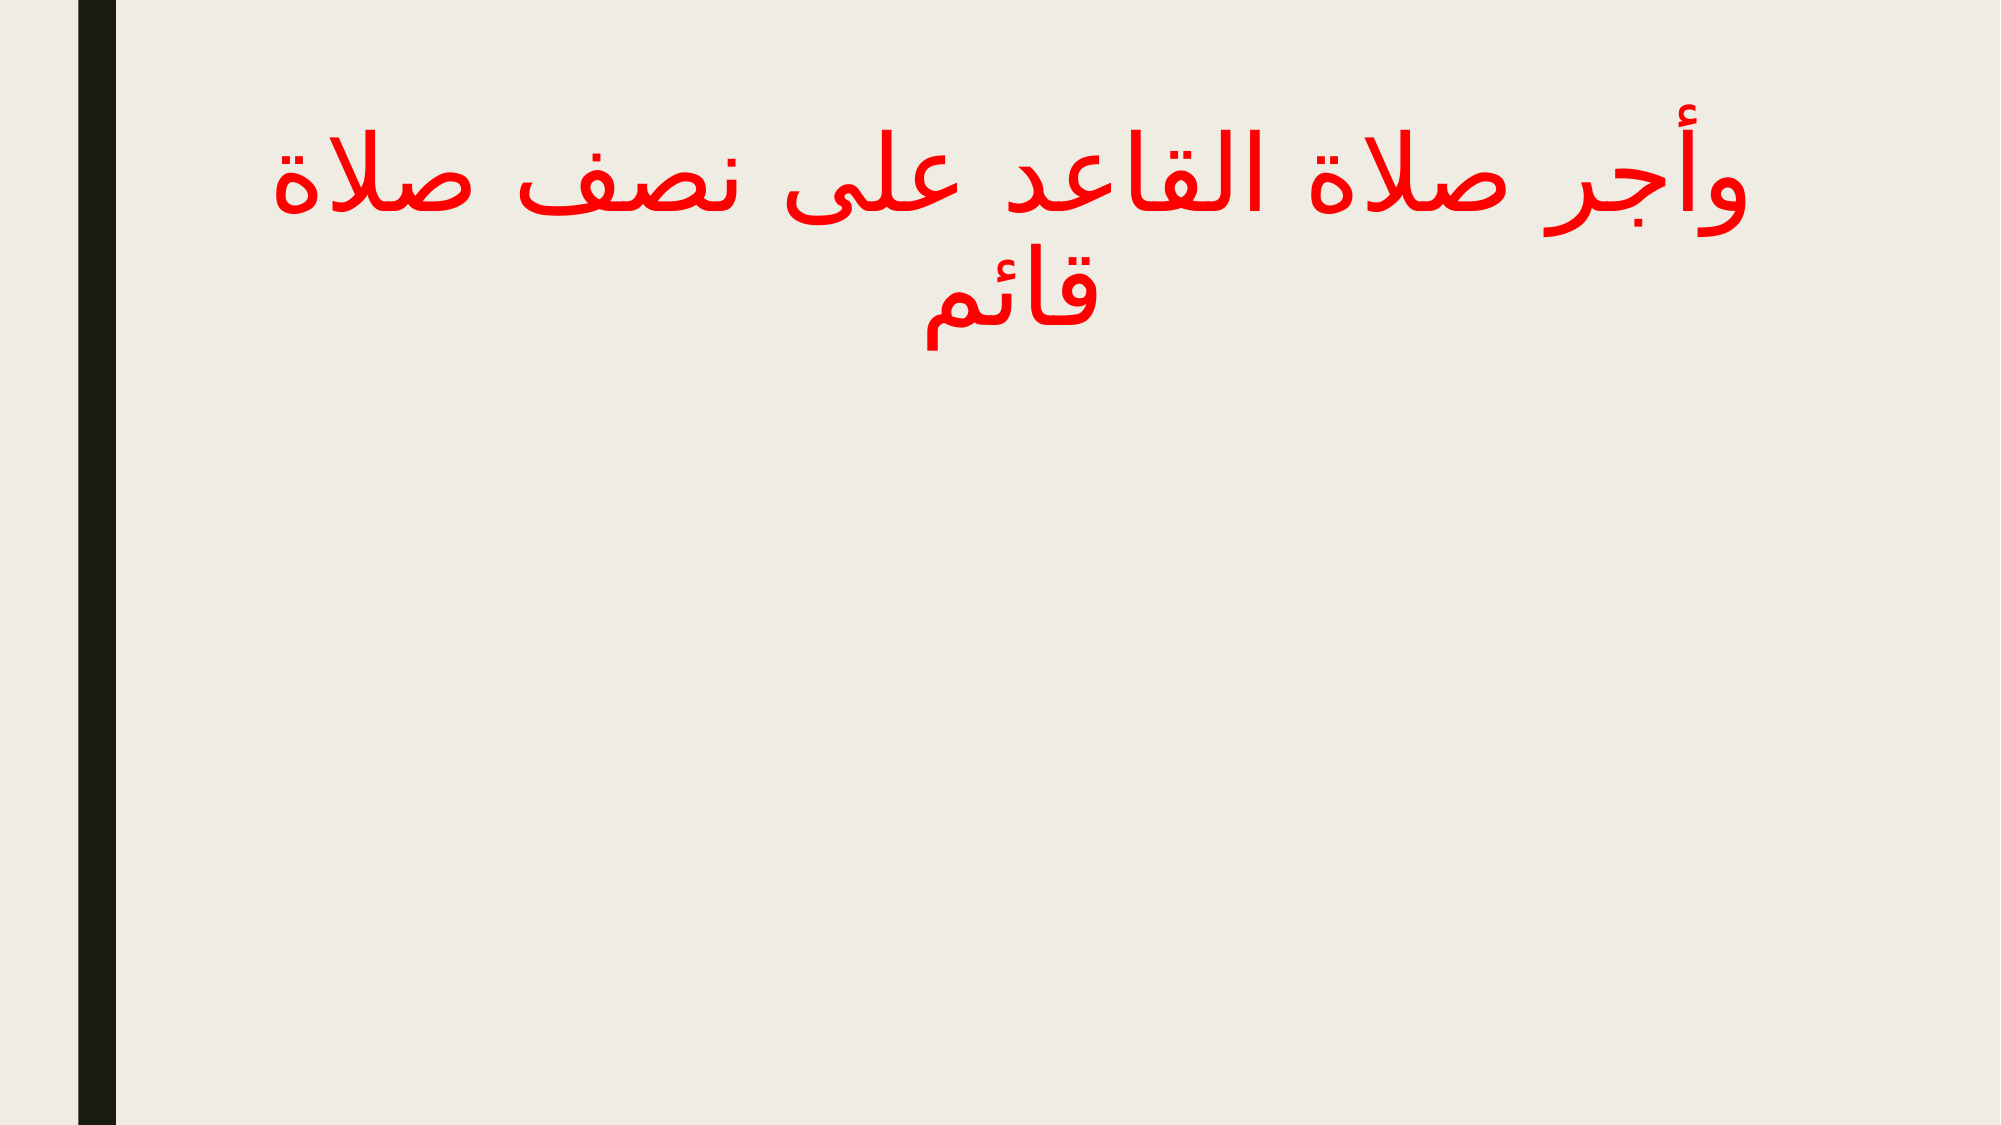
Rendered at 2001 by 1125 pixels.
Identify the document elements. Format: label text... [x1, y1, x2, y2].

title وأجر صلاة القاعد على نصف صلاة قائم [225, 112, 1800, 357]
